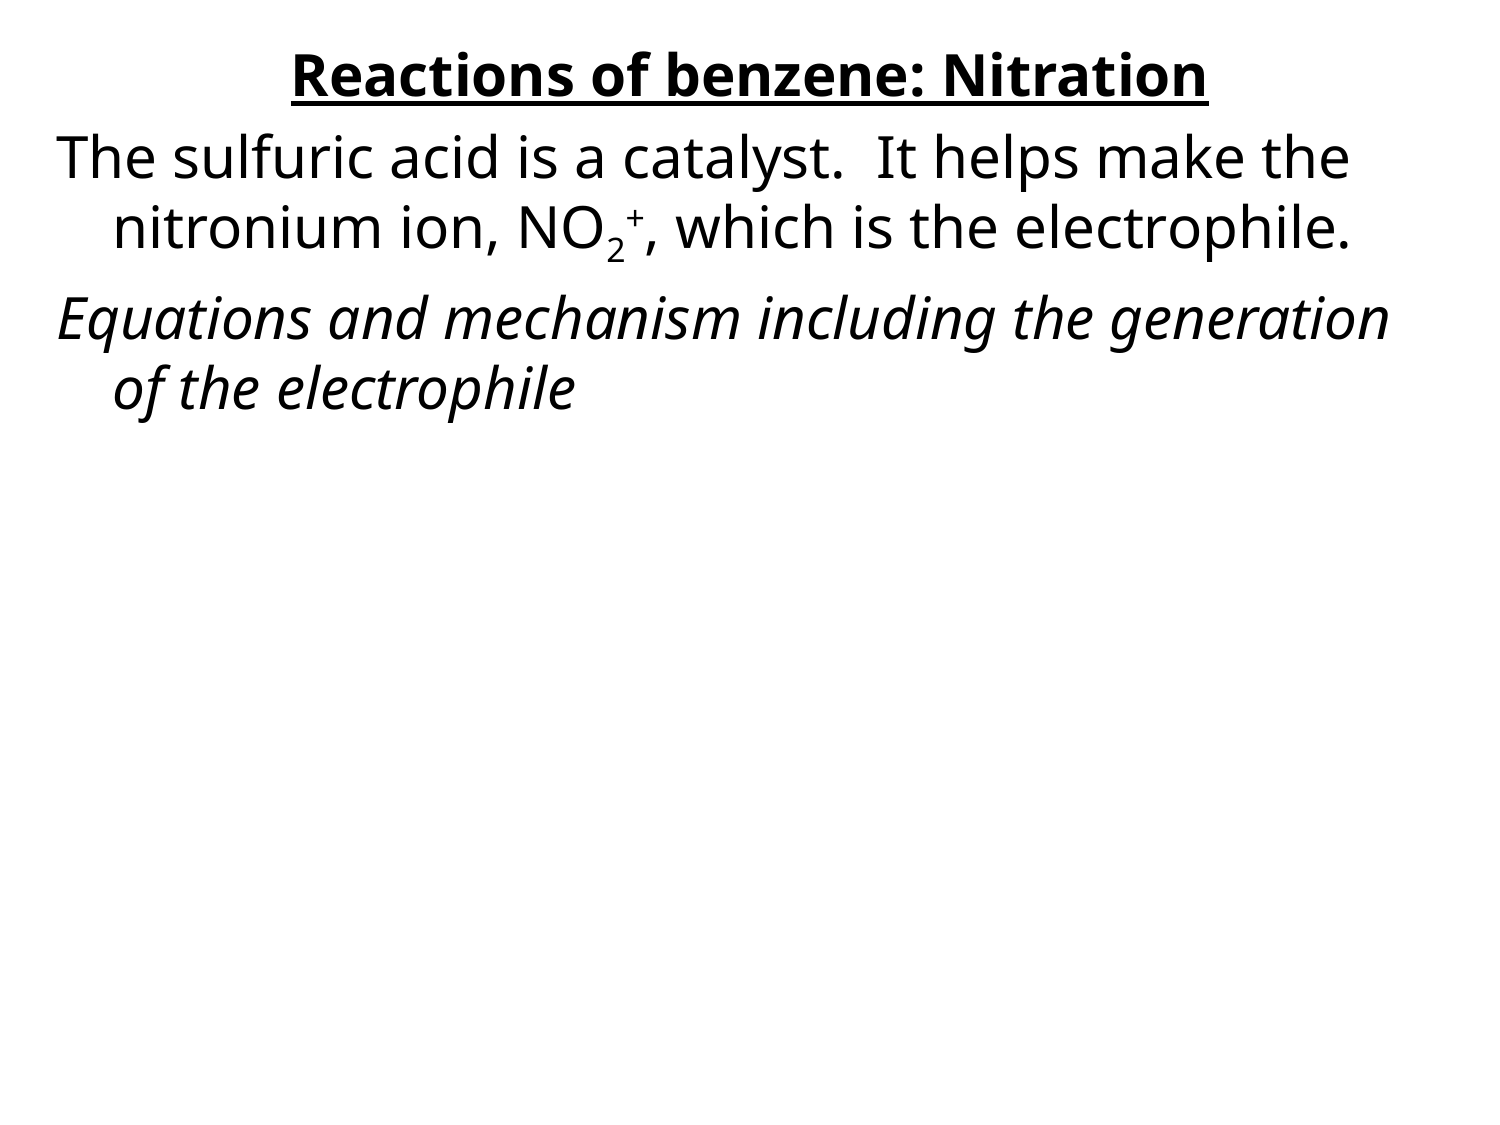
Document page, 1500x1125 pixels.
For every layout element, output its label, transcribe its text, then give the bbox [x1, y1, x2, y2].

list Reactions of benzene: Nitration The sulfuric acid is a catalyst. It helps make the nitronium ion, NO2+, which is the electrophile. Equations and mechanism including the generation of the electrophile [41, 30, 1459, 1005]
